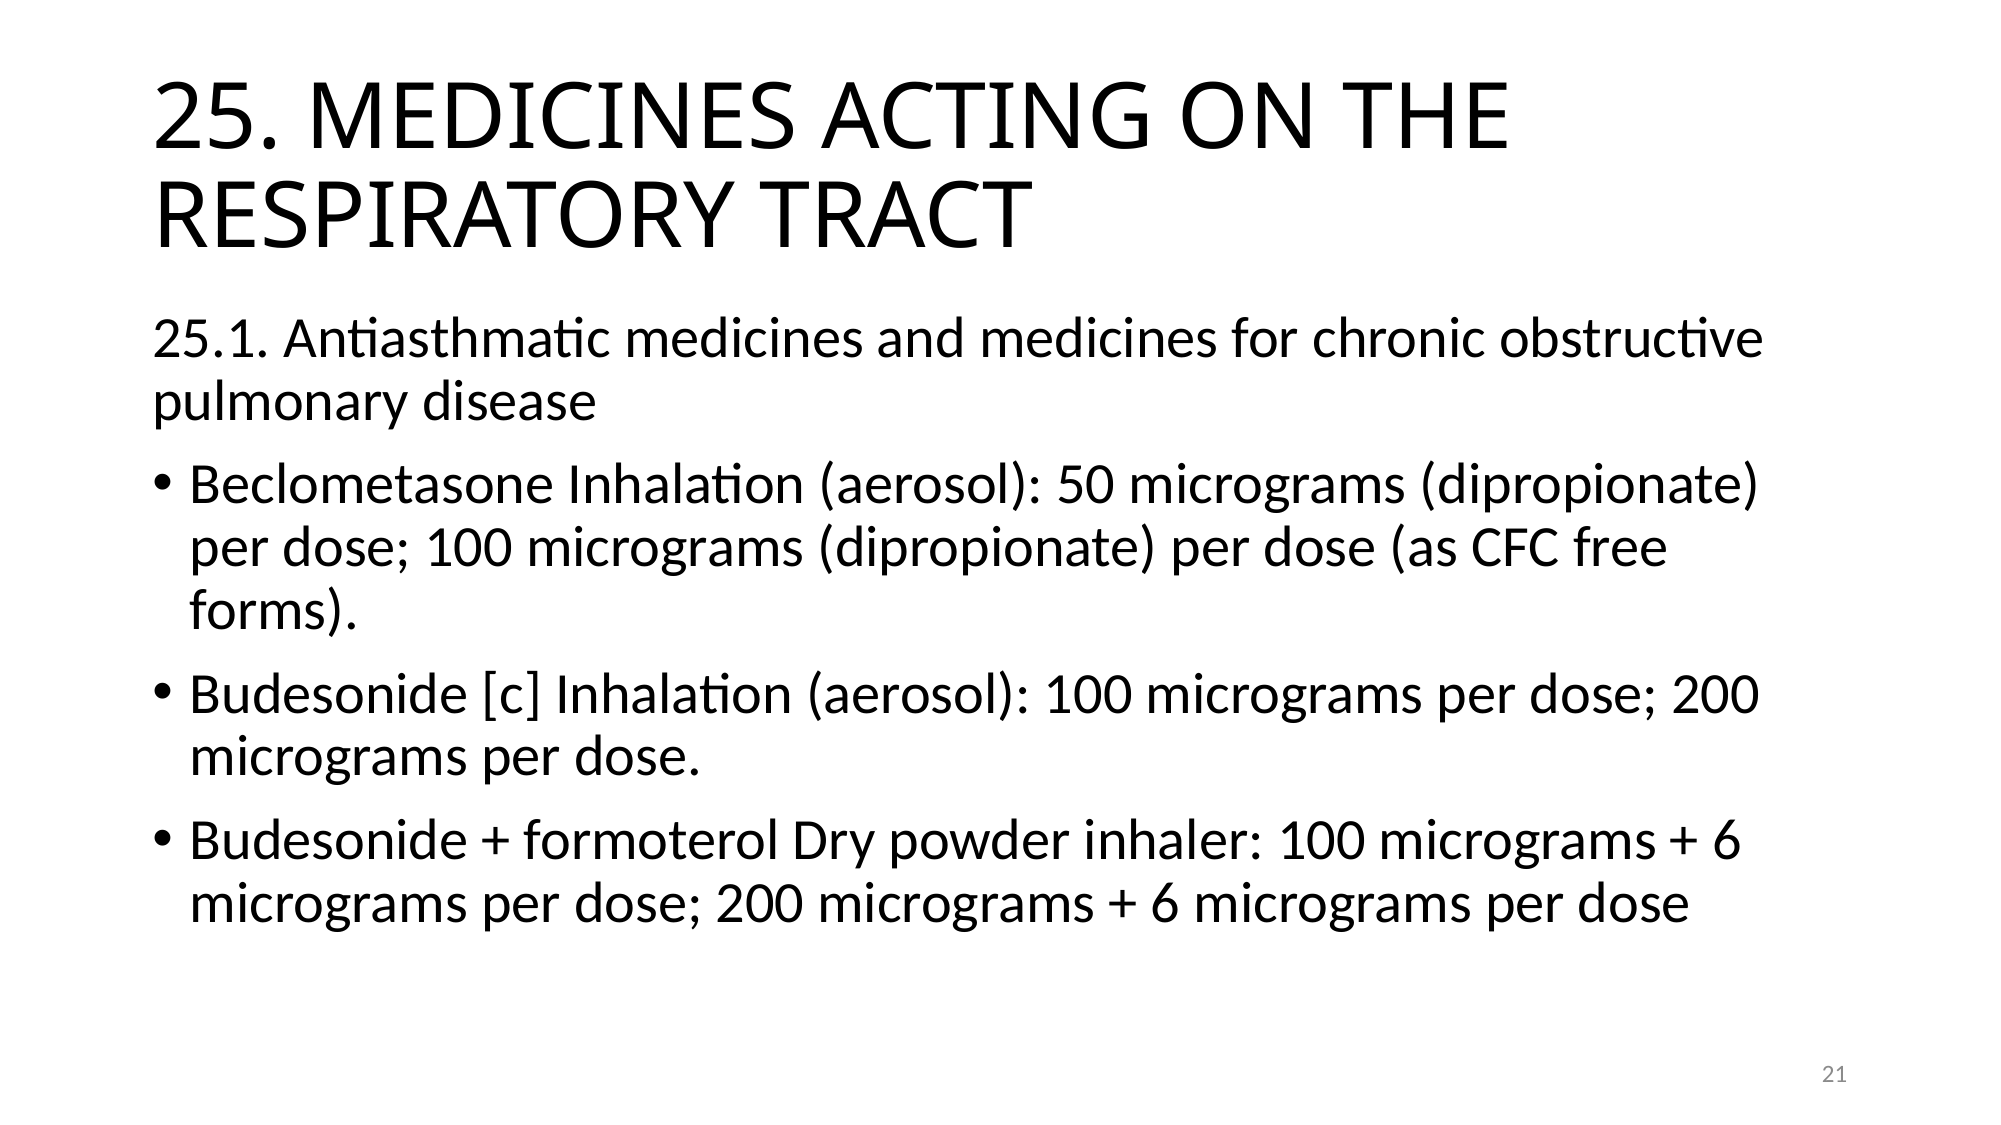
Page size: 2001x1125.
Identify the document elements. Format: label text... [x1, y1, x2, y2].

slide_number 21 [1412, 1042, 1863, 1103]
list 25.1. Antiasthmatic medicines and medicines for chronic obstructive pulmonary disease Beclometasone Inhalation (aerosol): 50 micrograms (dipropionate) per dose; 100 micrograms (dipropionate) per dose (as CFC free forms). Budesonide [c] Inhalation (aerosol): 100 micrograms per dose; 200 micrograms per dose. Budesonide + formoterol Dry powder inhaler: 100 micrograms + 6 micrograms per dose; 200 micrograms + 6 micrograms per dose [137, 299, 1863, 1014]
title 25. MEDICINES ACTING ON THE RESPIRATORY TRACT [137, 59, 1863, 278]
